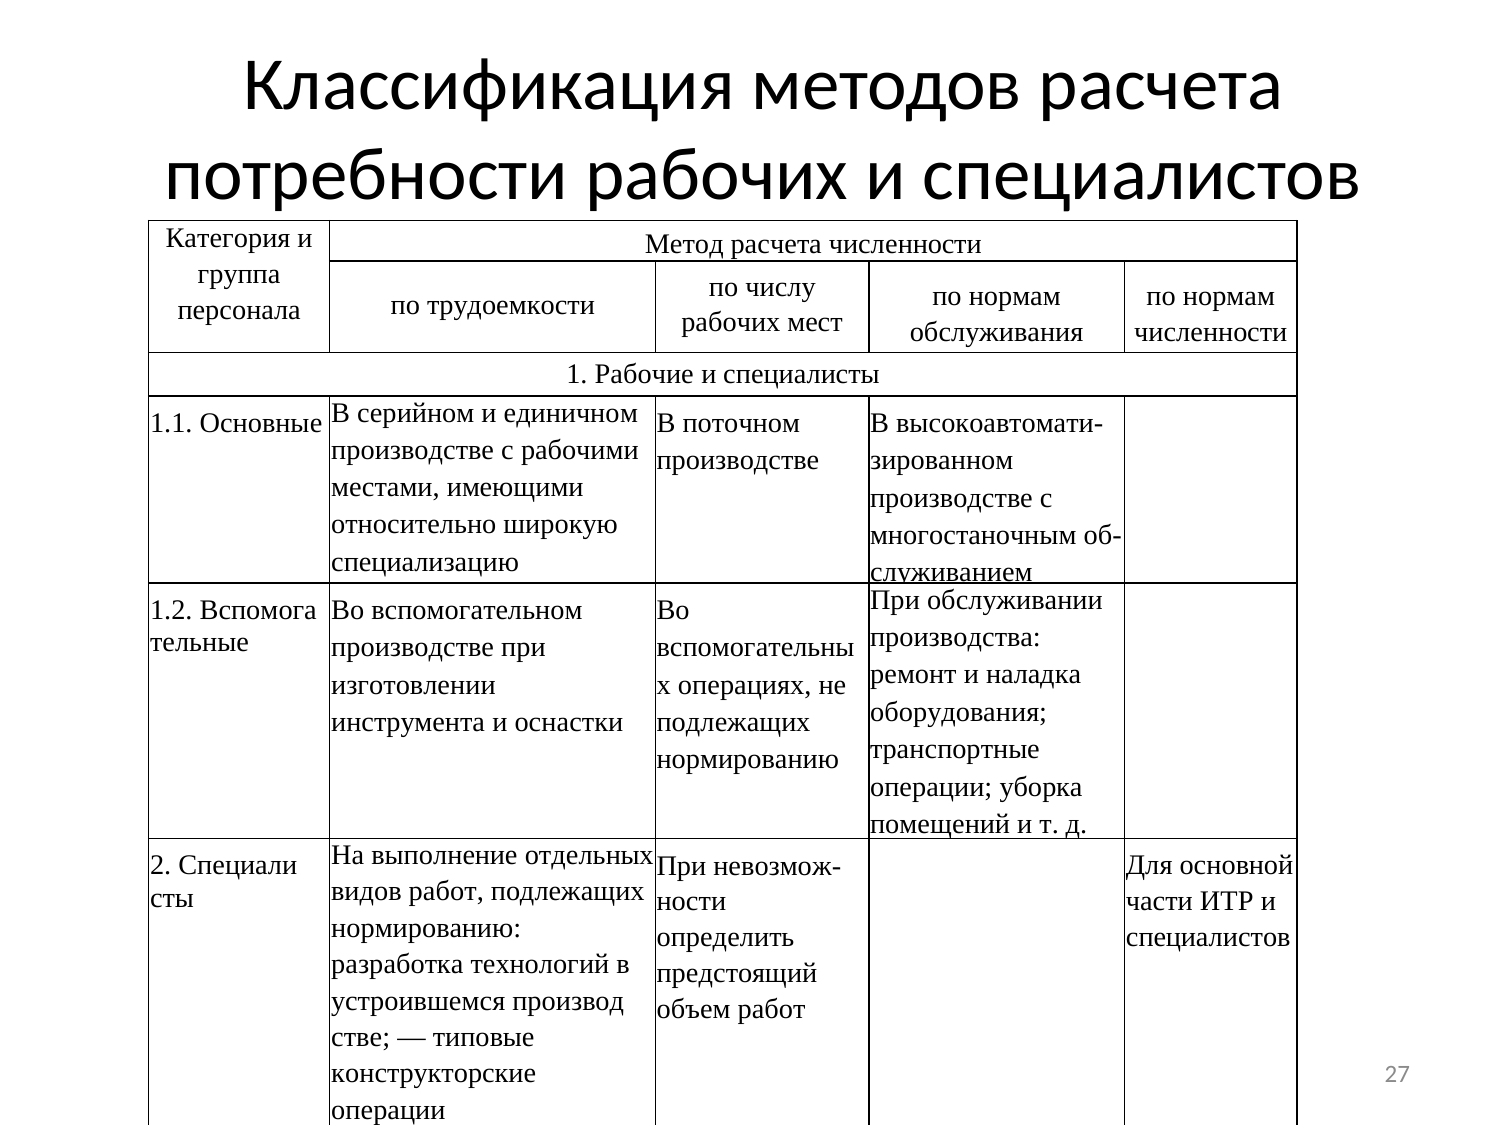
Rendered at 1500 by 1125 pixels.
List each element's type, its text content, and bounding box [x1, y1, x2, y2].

title Классификация методов расчета потребности рабочих и специалистов [88, 30, 1439, 219]
slide_number 27 [1347, 1042, 1425, 1103]
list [100, 219, 1343, 1125]
